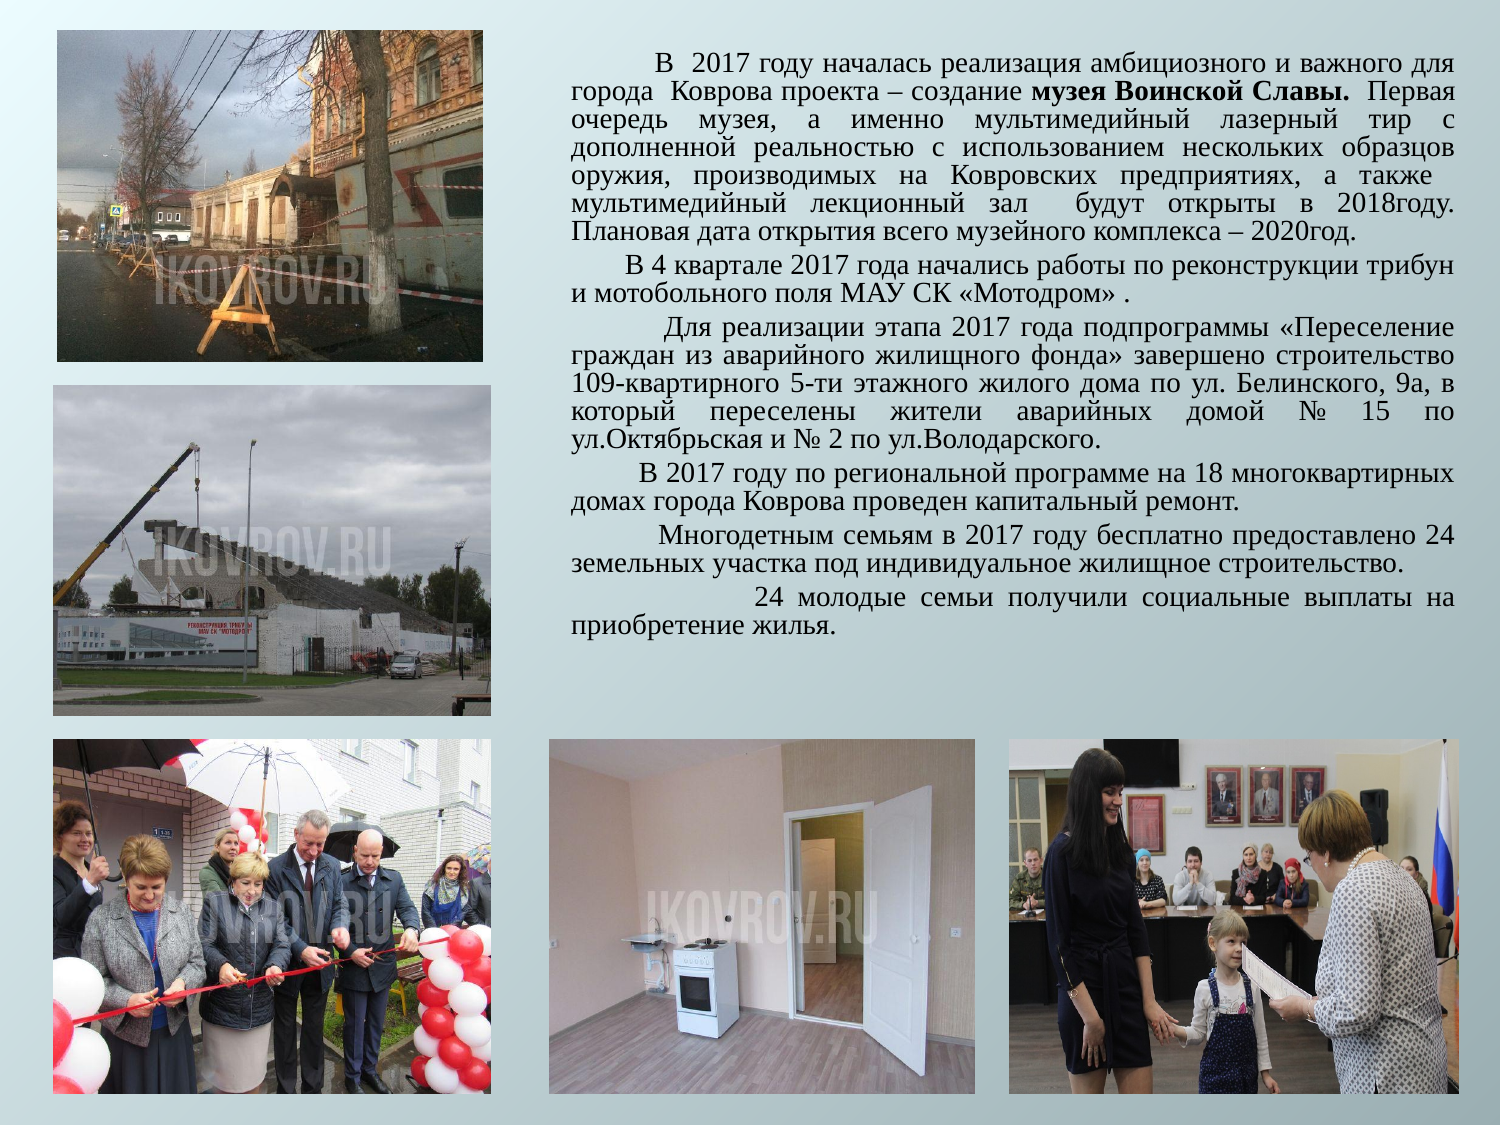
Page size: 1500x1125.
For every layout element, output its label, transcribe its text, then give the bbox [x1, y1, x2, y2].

picture [52, 739, 491, 1095]
picture [548, 739, 975, 1095]
list В 2017 году началась реализация амбициозного и важного для города Коврова проекта – создание музея Воинской Славы. Первая очередь музея, а именно мультимедийный лазерный тир с дополненной реальностью с использованием нескольких образцов оружия, производимых на Ковровских предприятиях, а также мультимедийный лекционный зал будут открыты в 2018году. Плановая дата открытия всего музейного комплекса – 2020год. В 4 квартале 2017 года начались работы по реконструкции трибун и мотобольного поля МАУ СК «Мотодром» . Для реализации этапа 2017 года подпрограммы «Переселение граждан из аварийного жилищного фонда» завершено строительство 109-квартирного 5-ти этажного жилого дома по ул. Белинского, 9а, в который переселены жители аварийных домой № 15 по ул.Октябрьская и № 2 по ул.Володарского. В 2017 году по региональной программе на 18 многоквартирных домах города Коврова проведен капитальный ремонт. Многодетным семьям в 2017 году бесплатно предоставлено 24 земельных участка под индивидуальное жилищное строительство. 24 молодые семьи получили социальные выплаты на приобретение жилья. [466, 42, 1471, 1024]
picture [52, 385, 491, 717]
picture [56, 30, 483, 362]
picture [1009, 739, 1459, 1095]
